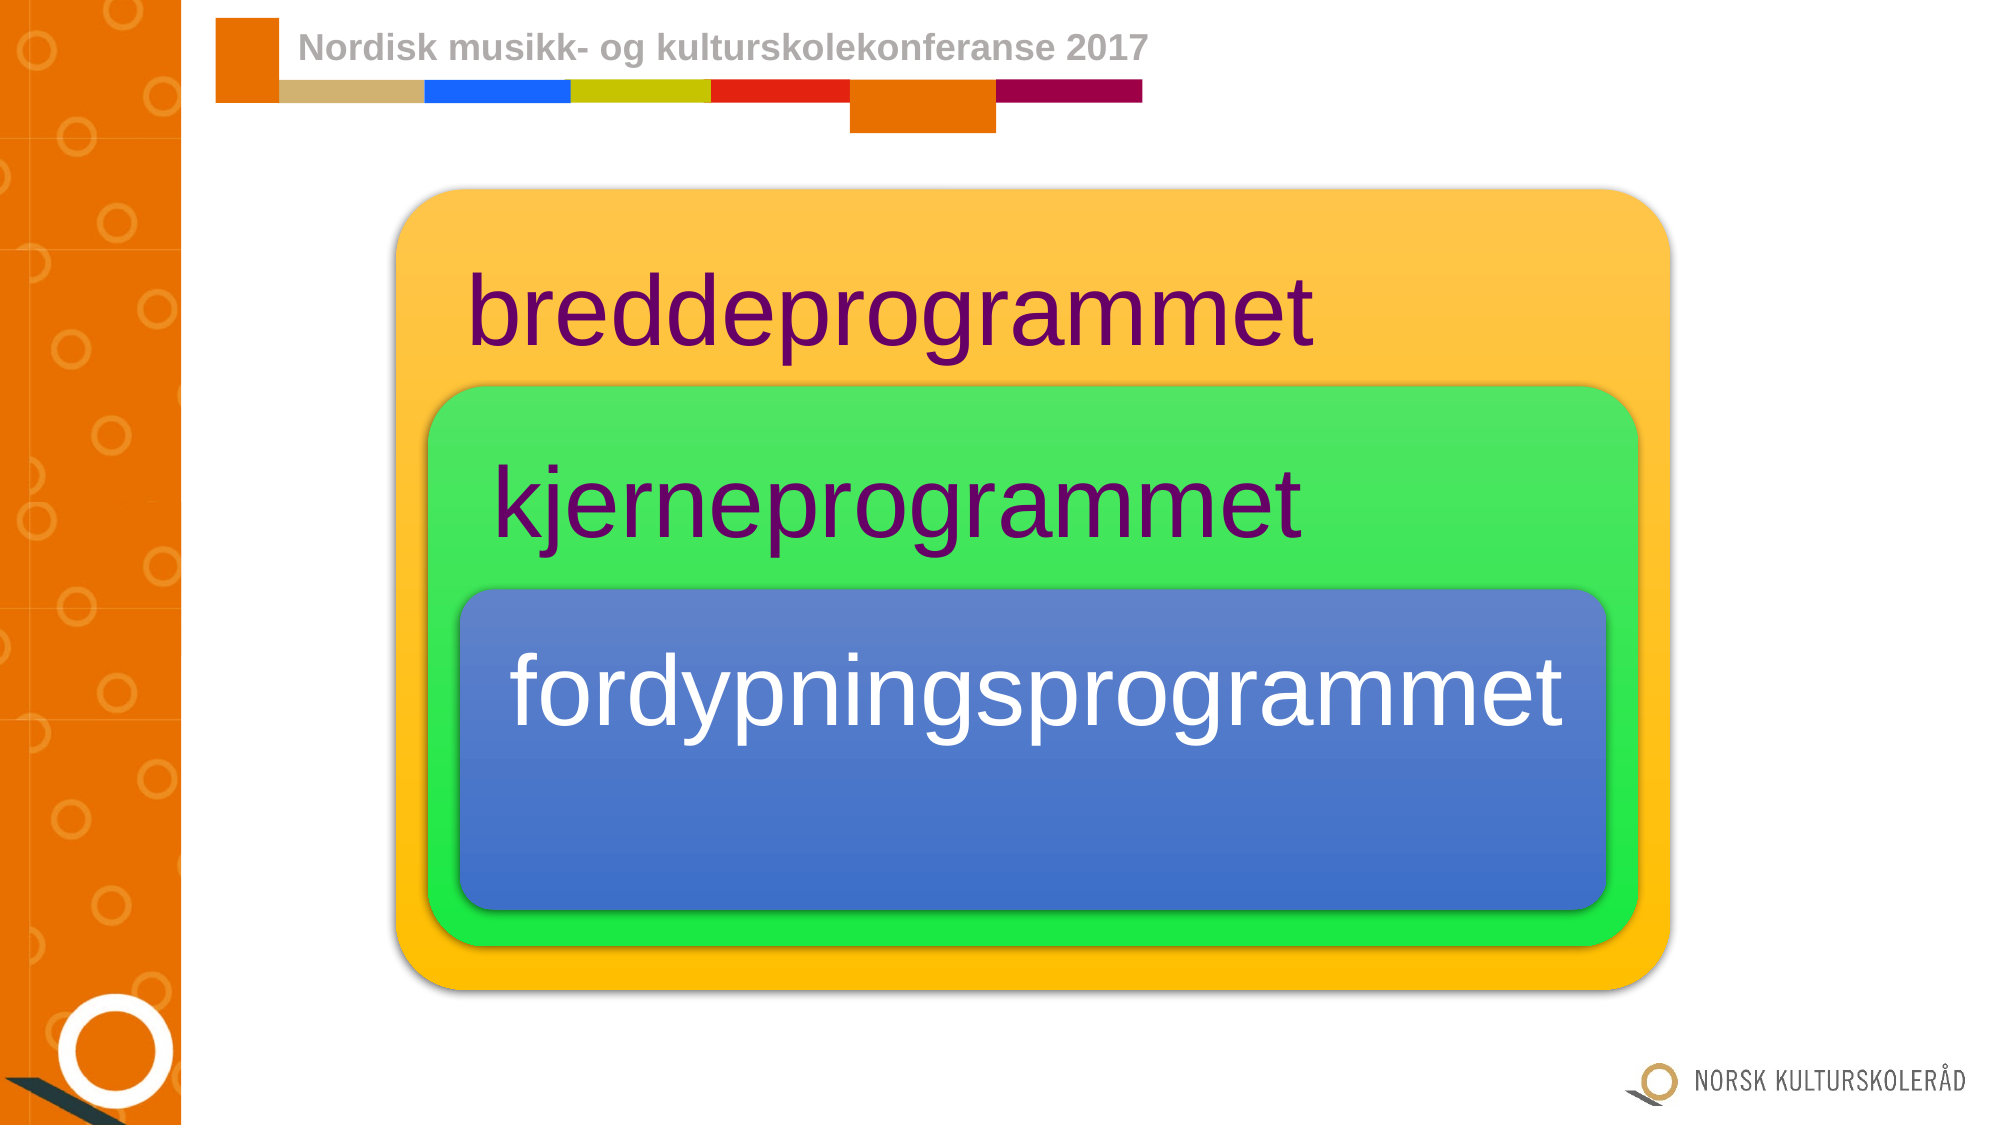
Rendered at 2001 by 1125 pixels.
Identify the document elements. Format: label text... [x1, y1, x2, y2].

picture [1624, 1063, 1966, 1107]
text_box Nordisk musikk- og kulturskolekonferanse 2017 [282, 15, 1165, 76]
picture [0, 0, 182, 1125]
text_box [278, 19, 1143, 79]
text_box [396, 189, 1671, 990]
